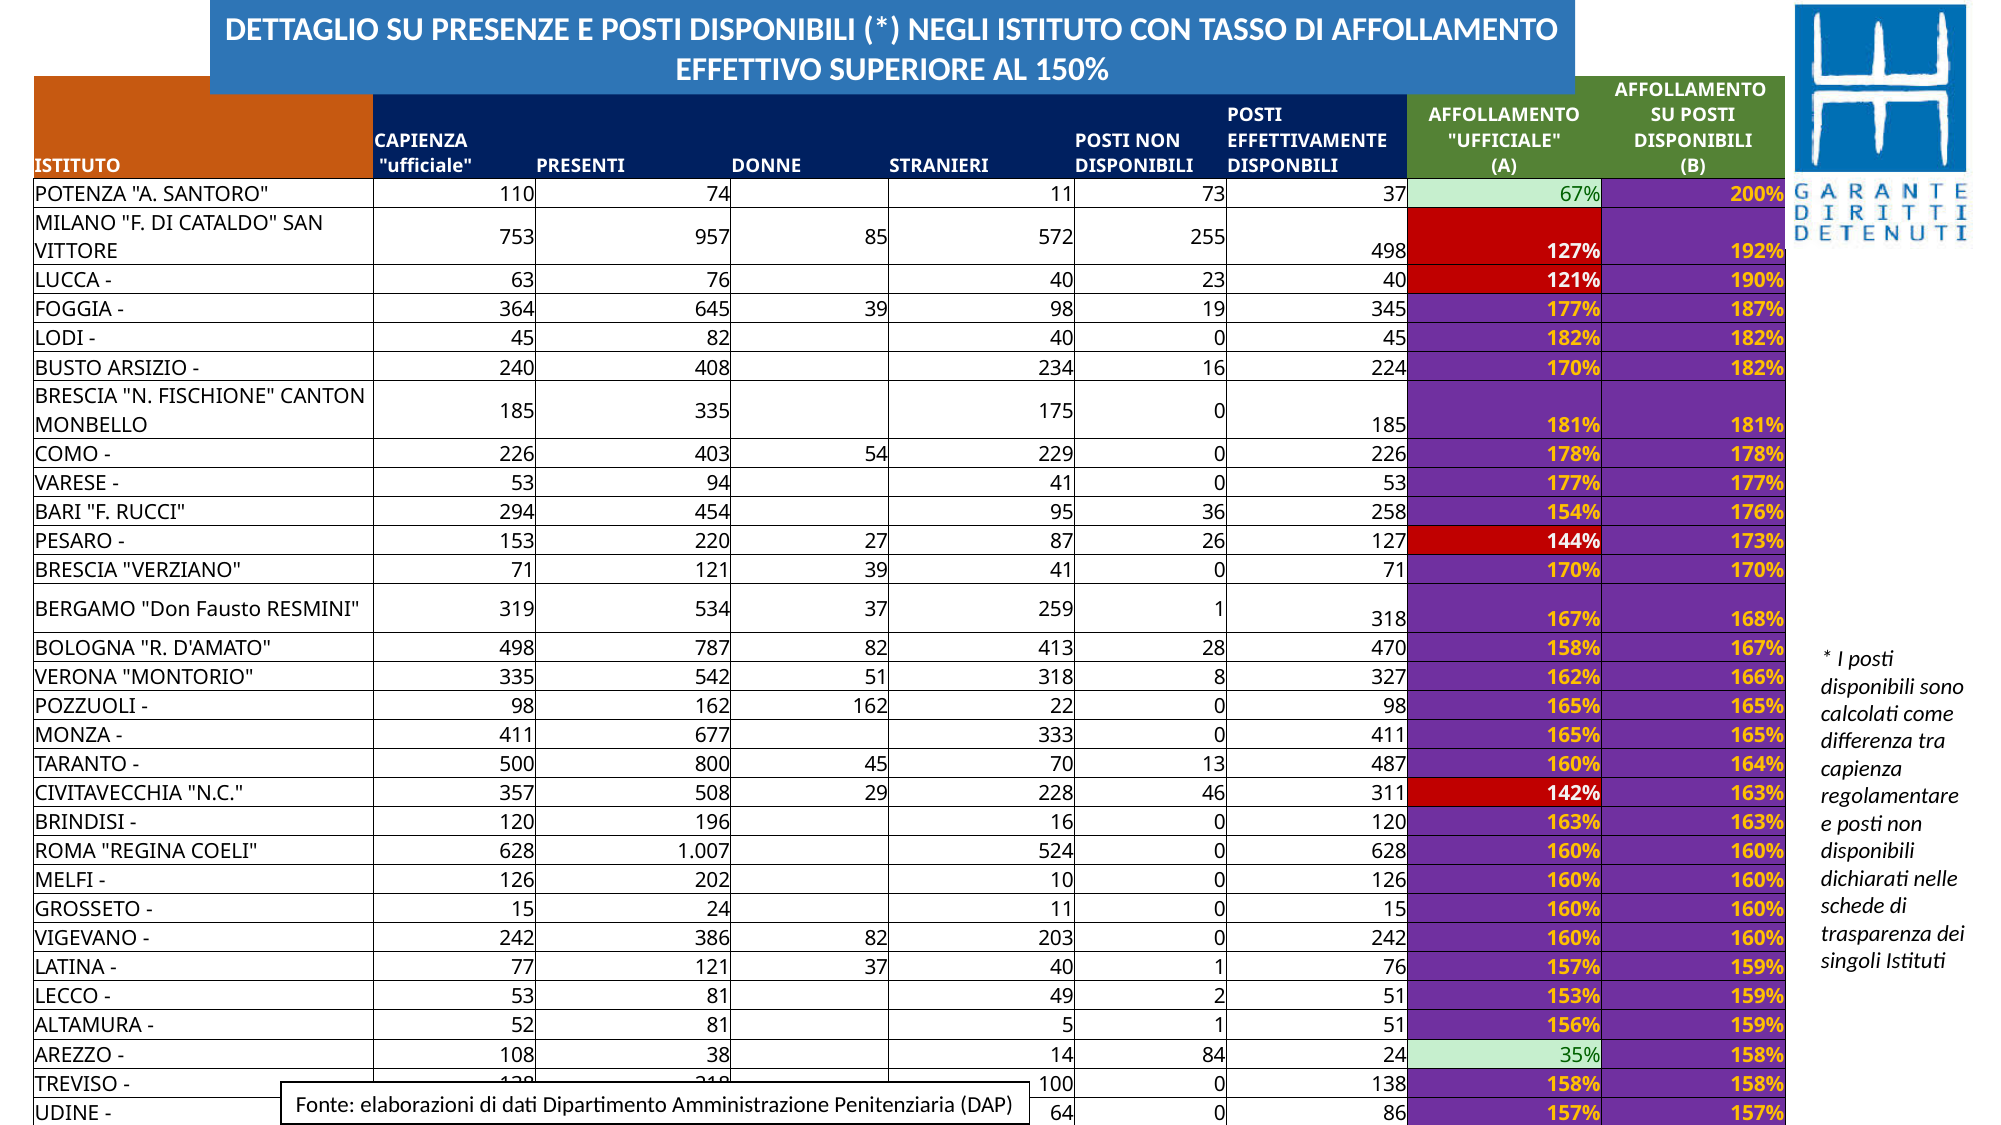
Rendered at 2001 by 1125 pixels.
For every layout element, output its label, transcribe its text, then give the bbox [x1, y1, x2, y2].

table_cell 181% [1602, 381, 1785, 438]
table_cell 159% [1602, 1010, 1785, 1039]
table_cell 29 [731, 778, 888, 806]
table_cell 182% [1602, 323, 1785, 351]
table_cell [731, 179, 888, 207]
table_cell 403 [536, 439, 730, 467]
table_cell 411 [1227, 720, 1407, 748]
table_header POSTI EFFETTIVAMENTE DISPONBILI [1226, 95, 1407, 178]
table_header AFFOLLAMENTO "UFFICIALE" (A) [1407, 76, 1601, 178]
table_cell 24 [536, 894, 730, 922]
table_cell 333 [889, 720, 1074, 748]
table_cell 38 [536, 1040, 730, 1068]
table_cell 8 [1075, 662, 1226, 690]
table_cell 203 [889, 923, 1074, 951]
table_cell 120 [1227, 807, 1407, 835]
table_cell 121% [1408, 265, 1601, 293]
table_header POSTI NON DISPONIBILI [1074, 95, 1226, 178]
table_cell 335 [374, 662, 535, 690]
table_cell 677 [536, 720, 730, 748]
table_cell [731, 323, 888, 351]
table_cell 35% [1408, 1040, 1601, 1068]
table_cell 258 [1227, 497, 1407, 525]
table_cell 0 [1075, 1069, 1226, 1097]
table_cell 45 [731, 749, 888, 777]
table_cell CIVITAVECCHIA "N.C." [34, 778, 373, 806]
table_cell 170% [1602, 555, 1785, 583]
table_cell 1 [1075, 584, 1226, 632]
table_cell COMO - [34, 439, 373, 467]
table_cell 1 [1075, 952, 1226, 980]
table_cell 0 [1075, 720, 1226, 748]
table_cell 39 [731, 294, 888, 322]
table_cell 234 [889, 352, 1074, 380]
table_cell 24 [1227, 1040, 1407, 1068]
table_cell 14 [889, 1040, 1074, 1068]
table_cell 187% [1602, 294, 1785, 322]
table_cell [731, 894, 888, 922]
table_cell [731, 352, 888, 380]
table_cell TARANTO - [34, 749, 373, 777]
table_cell 0 [1075, 555, 1226, 583]
table_cell 311 [1227, 778, 1407, 806]
table_cell 126 [374, 865, 535, 893]
table_cell 5 [889, 1010, 1074, 1039]
table_cell 157% [1408, 952, 1601, 980]
table_header AFFOLLAMENTO SU POSTI DISPONIBILI (B) [1601, 76, 1785, 178]
table_cell 218 [536, 1069, 730, 1081]
table_cell 160% [1408, 749, 1601, 777]
table_cell 224 [1227, 352, 1407, 380]
table_cell 110 [374, 179, 535, 207]
table_cell 255 [1075, 208, 1226, 264]
table_cell 202 [536, 865, 730, 893]
table_cell GROSSETO - [34, 894, 373, 922]
table_cell [731, 265, 888, 293]
table_cell 63 [374, 265, 535, 293]
table_cell 94 [536, 468, 730, 496]
table_header ISTITUTO [34, 76, 373, 178]
table_cell 0 [1075, 468, 1226, 496]
table_cell 16 [889, 807, 1074, 835]
table_cell 345 [1227, 294, 1407, 322]
table_cell 408 [536, 352, 730, 380]
table_cell 53 [1227, 468, 1407, 496]
table_cell 170% [1408, 352, 1601, 380]
table_cell 226 [1227, 439, 1407, 467]
table_cell VERONA "MONTORIO" [34, 662, 373, 690]
picture [1785, 0, 1974, 250]
table_cell 160% [1408, 865, 1601, 893]
table_cell 185 [1227, 381, 1407, 438]
table_cell 177% [1408, 468, 1601, 496]
table_cell 177% [1408, 294, 1601, 322]
table_cell BRINDISI - [34, 807, 373, 835]
table_cell 71 [374, 555, 535, 583]
table_cell 40 [1227, 265, 1407, 293]
table_cell 165% [1408, 720, 1601, 748]
table_cell POZZUOLI - [34, 691, 373, 719]
table_cell 36 [1075, 497, 1226, 525]
table_cell 240 [374, 352, 535, 380]
table_cell 2 [1075, 981, 1226, 1009]
table_cell 165% [1408, 691, 1601, 719]
table_cell LECCO - [34, 981, 373, 1009]
table_cell [731, 1069, 888, 1081]
table_cell 196 [536, 807, 730, 835]
table_cell 0 [1075, 381, 1226, 438]
table_cell 16 [1075, 352, 1226, 380]
table_cell [731, 497, 888, 525]
table_cell 138 [374, 1069, 535, 1081]
table_cell [731, 720, 888, 748]
table_cell 628 [1227, 836, 1407, 864]
table_cell 84 [1075, 1040, 1226, 1068]
table_cell 82 [731, 633, 888, 661]
table_cell 500 [374, 749, 535, 777]
table_cell 228 [889, 778, 1074, 806]
table_cell 190% [1602, 265, 1785, 293]
table_cell 335 [536, 381, 730, 438]
table_cell 178% [1602, 439, 1785, 467]
table_cell POTENZA "A. SANTORO" [34, 179, 373, 207]
table_cell 160% [1602, 865, 1785, 893]
table_cell ROMA "REGINA COELI" [34, 836, 373, 864]
table_cell 0 [1075, 323, 1226, 351]
table_cell 127 [1227, 526, 1407, 554]
table_cell 39 [731, 555, 888, 583]
table_cell 160% [1408, 836, 1601, 864]
table_cell 76 [536, 265, 730, 293]
table_cell 159% [1602, 981, 1785, 1009]
table_cell 173% [1602, 526, 1785, 554]
table_cell 46 [1075, 778, 1226, 806]
table_cell AREZZO - [34, 1040, 373, 1068]
table_cell 40 [889, 952, 1074, 980]
table_header CAPIENZA "ufficiale" [373, 95, 535, 178]
table_cell 0 [1075, 923, 1226, 951]
table_cell 164% [1602, 749, 1785, 777]
table_cell 73 [1075, 179, 1226, 207]
table_cell 153% [1408, 981, 1601, 1009]
table_cell 37 [731, 584, 888, 632]
table_cell 154% [1408, 497, 1601, 525]
table_cell 165% [1602, 691, 1785, 719]
table_cell 41 [889, 468, 1074, 496]
table_cell 0 [1075, 1098, 1226, 1125]
table_cell 158% [1602, 1040, 1785, 1068]
table_cell 15 [1227, 894, 1407, 922]
table_cell [731, 1040, 888, 1068]
table_cell 82 [731, 923, 888, 951]
table_cell 0 [1075, 894, 1226, 922]
table_cell 0 [1075, 439, 1226, 467]
table_cell 87 [889, 526, 1074, 554]
table_cell 64 [1031, 1098, 1074, 1125]
table_cell 242 [374, 923, 535, 951]
table_cell 23 [1075, 265, 1226, 293]
table_cell 167% [1602, 633, 1785, 661]
table_cell 162% [1408, 662, 1601, 690]
table_cell 182% [1602, 352, 1785, 380]
table_cell 28 [1075, 633, 1226, 661]
table_cell 76 [1227, 952, 1407, 980]
table_cell 100 [889, 1069, 1074, 1097]
table_cell 192% [1602, 208, 1785, 264]
table_cell 160% [1602, 836, 1785, 864]
table_cell 10 [889, 865, 1074, 893]
table_cell PESARO - [34, 526, 373, 554]
table_cell 182% [1408, 323, 1601, 351]
table_cell 138 [1227, 1069, 1407, 1097]
table_cell 45 [1227, 323, 1407, 351]
table_cell 41 [889, 555, 1074, 583]
table_cell 160% [1602, 923, 1785, 951]
table_cell 357 [374, 778, 535, 806]
table_cell 170% [1408, 555, 1601, 583]
table_cell 126 [1227, 865, 1407, 893]
table_cell 37 [1227, 179, 1407, 207]
table_cell 95 [889, 497, 1074, 525]
table_cell MELFI - [34, 865, 373, 893]
table_cell 534 [536, 584, 730, 632]
table_cell 498 [1227, 208, 1407, 264]
table_cell 162 [731, 691, 888, 719]
table_cell 98 [374, 691, 535, 719]
table_cell 98 [1227, 691, 1407, 719]
table_cell UDINE - [34, 1098, 280, 1125]
table_cell 163% [1408, 807, 1601, 835]
table_cell 181% [1408, 381, 1601, 438]
table_header STRANIERI [889, 95, 1074, 178]
table_cell 753 [374, 208, 535, 264]
table_cell 67% [1408, 179, 1601, 207]
table_cell 294 [374, 497, 535, 525]
table_cell BOLOGNA "R. D'AMATO" [34, 633, 373, 661]
table_cell 160% [1602, 894, 1785, 922]
table_cell 787 [536, 633, 730, 661]
table_cell 645 [536, 294, 730, 322]
table_cell 177% [1602, 468, 1785, 496]
table_cell 167% [1408, 584, 1601, 632]
table_cell BRESCIA "N. FISCHIONE" CANTON MONBELLO [34, 381, 373, 438]
table_cell 15 [374, 894, 535, 922]
table_cell 19 [1075, 294, 1226, 322]
table_cell 327 [1227, 662, 1407, 690]
table_cell 70 [889, 749, 1074, 777]
table_cell 226 [374, 439, 535, 467]
table_cell 572 [889, 208, 1074, 264]
table_cell 77 [374, 952, 535, 980]
table_cell 156% [1408, 1010, 1601, 1039]
text_box DETTAGLIO SU PRESENZE E POSTI DISPONIBILI (*) NEGLI ISTITUTO CON TASSO DI AFFOLLAMENTO EFFETTIVO SUPERIORE AL 150% [210, 0, 1576, 95]
table_header DONNE [731, 95, 889, 178]
table_cell 319 [374, 584, 535, 632]
table_cell 386 [536, 923, 730, 951]
table_cell LODI - [34, 323, 373, 351]
table_cell BRESCIA "VERZIANO" [34, 555, 373, 583]
table_cell ALTAMURA - [34, 1010, 373, 1039]
table_cell 159% [1602, 952, 1785, 980]
table_cell 470 [1227, 633, 1407, 661]
table_cell 26 [1075, 526, 1226, 554]
table_cell 51 [1227, 1010, 1407, 1039]
table_cell 163% [1602, 807, 1785, 835]
table_cell TREVISO - [34, 1069, 373, 1097]
table_header PRESENTI [535, 95, 731, 178]
table_cell [731, 381, 888, 438]
table_cell 1 [1075, 1010, 1226, 1039]
text_box * I posti disponibili sono calcolati come differenza tra capienza regolamentare e posti non disponibili dichiarati nelle schede di trasparenza dei singoli Istituti [1806, 636, 1988, 981]
table_cell 364 [374, 294, 535, 322]
table_cell 487 [1227, 749, 1407, 777]
table_cell 51 [1227, 981, 1407, 1009]
table_cell 52 [374, 1010, 535, 1039]
table_cell 81 [536, 981, 730, 1009]
table_cell 163% [1602, 778, 1785, 806]
table_cell 508 [536, 778, 730, 806]
table_cell 166% [1602, 662, 1785, 690]
table_cell 40 [889, 265, 1074, 293]
table_cell 74 [536, 179, 730, 207]
table_cell 220 [536, 526, 730, 554]
table_cell BARI "F. RUCCI" [34, 497, 373, 525]
table_cell 800 [536, 749, 730, 777]
table_cell 0 [1075, 691, 1226, 719]
table_cell 454 [536, 497, 730, 525]
table_cell 157% [1602, 1098, 1785, 1125]
table_cell 11 [889, 894, 1074, 922]
table_cell [731, 836, 888, 864]
table_cell 142% [1408, 778, 1601, 806]
table_cell 49 [889, 981, 1074, 1009]
table_cell 413 [889, 633, 1074, 661]
table_cell 51 [731, 662, 888, 690]
table_cell 121 [536, 555, 730, 583]
table_cell 176% [1602, 497, 1785, 525]
table_cell 22 [889, 691, 1074, 719]
table_cell 318 [1227, 584, 1407, 632]
table_cell 144% [1408, 526, 1601, 554]
table_cell 162 [536, 691, 730, 719]
table_cell 153 [374, 526, 535, 554]
table_cell 108 [374, 1040, 535, 1068]
table_cell 120 [374, 807, 535, 835]
table_cell 127% [1408, 208, 1601, 264]
table_cell 53 [374, 468, 535, 496]
table_cell 175 [889, 381, 1074, 438]
table_cell 259 [889, 584, 1074, 632]
table_cell [731, 468, 888, 496]
table_cell 121 [536, 952, 730, 980]
table_cell 158% [1408, 1069, 1601, 1097]
table_cell 157% [1408, 1098, 1601, 1125]
table_cell MONZA - [34, 720, 373, 748]
table_cell 524 [889, 836, 1074, 864]
table_cell 86 [1227, 1098, 1407, 1125]
table_cell 82 [536, 323, 730, 351]
table_cell 185 [374, 381, 535, 438]
table_cell 158% [1602, 1069, 1785, 1097]
table_cell 542 [536, 662, 730, 690]
table_cell 13 [1075, 749, 1226, 777]
table_cell 81 [536, 1010, 730, 1039]
table_cell 957 [536, 208, 730, 264]
table_cell 411 [374, 720, 535, 748]
table_cell 53 [374, 981, 535, 1009]
table_cell FOGGIA - [34, 294, 373, 322]
table_cell LUCCA - [34, 265, 373, 293]
table_cell MILANO "F. DI CATALDO" SAN VITTORE [34, 208, 373, 264]
table_cell 11 [889, 179, 1074, 207]
table_cell 200% [1602, 179, 1785, 207]
table_cell 85 [731, 208, 888, 264]
table_cell 318 [889, 662, 1074, 690]
table_cell [731, 807, 888, 835]
table_cell 178% [1408, 439, 1601, 467]
table_cell 0 [1075, 836, 1226, 864]
table_cell 37 [731, 952, 888, 980]
table_cell VIGEVANO - [34, 923, 373, 951]
table_cell 158% [1408, 633, 1601, 661]
table_cell [731, 981, 888, 1009]
table_cell 168% [1602, 584, 1785, 632]
table_cell VARESE - [34, 468, 373, 496]
table_cell 1.007 [536, 836, 730, 864]
table_cell 628 [374, 836, 535, 864]
table_cell 40 [889, 323, 1074, 351]
table_cell 498 [374, 633, 535, 661]
table_cell 160% [1408, 894, 1601, 922]
table_cell BUSTO ARSIZIO - [34, 352, 373, 380]
table_cell [731, 1010, 888, 1039]
table_cell LATINA - [34, 952, 373, 980]
table_cell 242 [1227, 923, 1407, 951]
table_cell 98 [889, 294, 1074, 322]
table_cell 0 [1075, 807, 1226, 835]
table_cell BERGAMO "Don Fausto RESMINI" [34, 584, 373, 632]
table_cell 160% [1408, 923, 1601, 951]
table_cell 0 [1075, 865, 1226, 893]
table_cell 54 [731, 439, 888, 467]
table_cell 229 [889, 439, 1074, 467]
table_cell [731, 865, 888, 893]
table_cell 45 [374, 323, 535, 351]
text_box Fonte: elaborazioni di dati Dipartimento Amministrazione Penitenziaria (DAP) [280, 1081, 1031, 1125]
table_cell 71 [1227, 555, 1407, 583]
table_cell 165% [1602, 720, 1785, 748]
table_cell 27 [731, 526, 888, 554]
